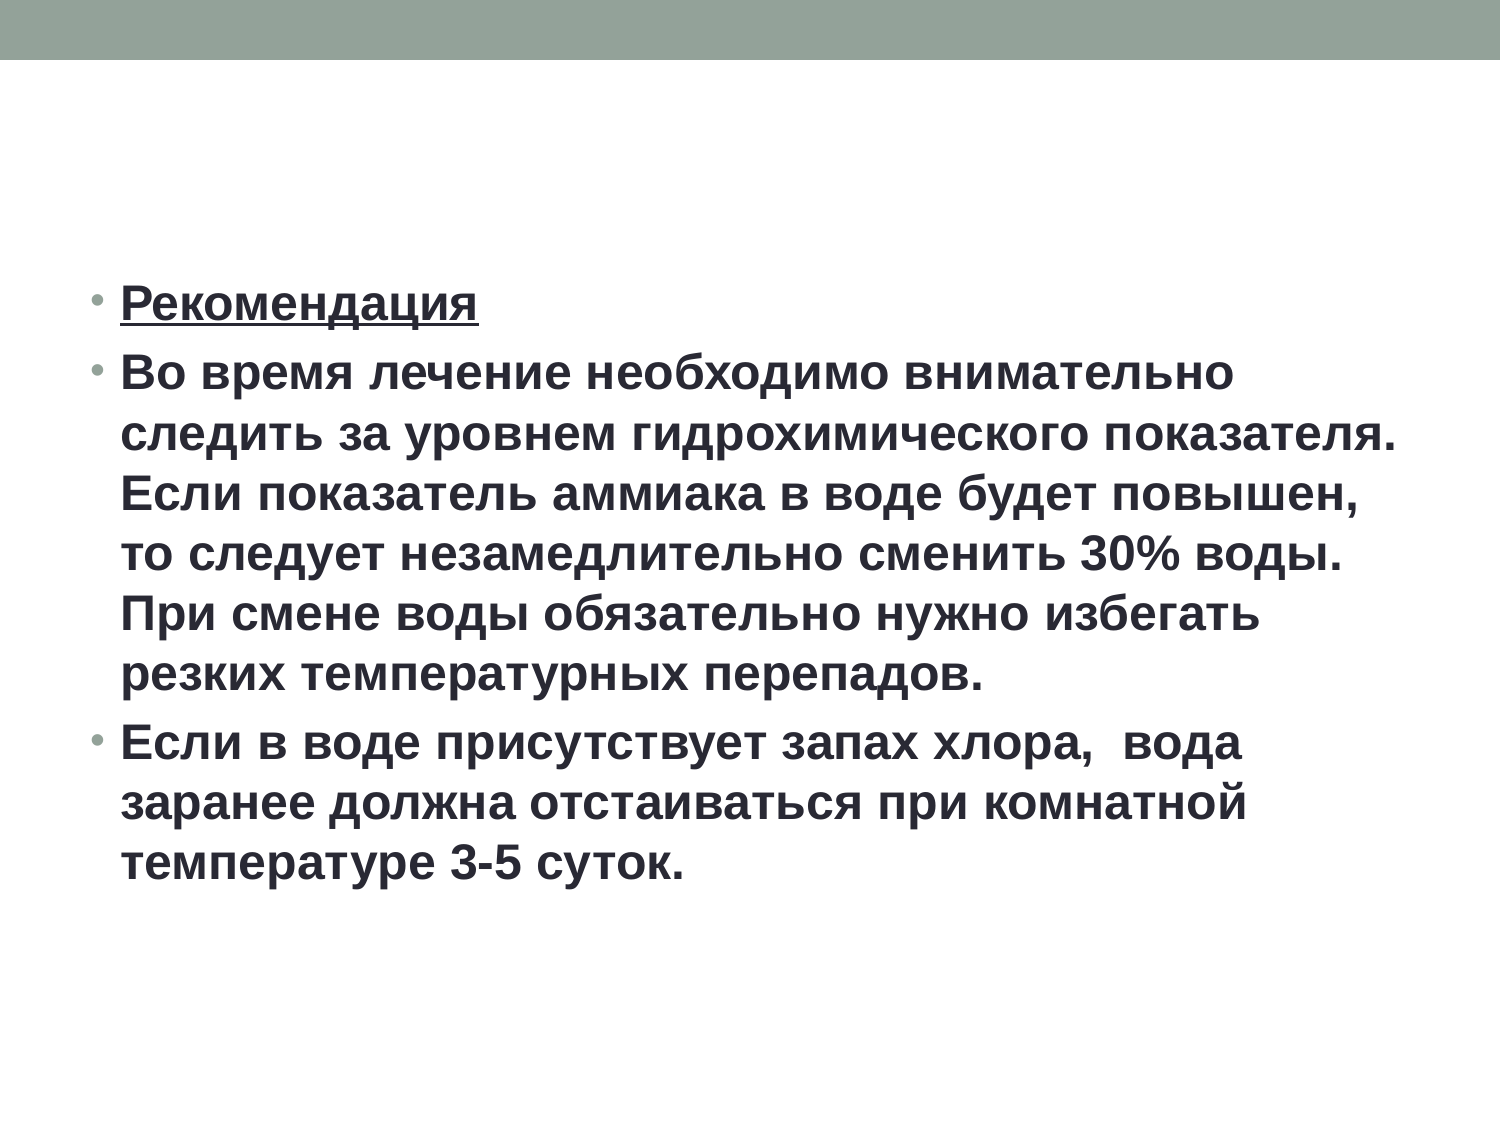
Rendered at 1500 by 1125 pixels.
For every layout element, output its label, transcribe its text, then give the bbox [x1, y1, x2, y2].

list Рекомендация Во время лечение необходимо внимательно следить за уровнем гидрохимического показателя. Если показатель аммиака в воде будет повышен, то следует незамедлительно сменить 30% воды. При смене воды обязательно нужно избегать резких температурных перепадов. Если в воде присутствует запах хлора, вода заранее должна отстаиваться при комнатной температуре 3-5 суток. [75, 262, 1425, 1063]
